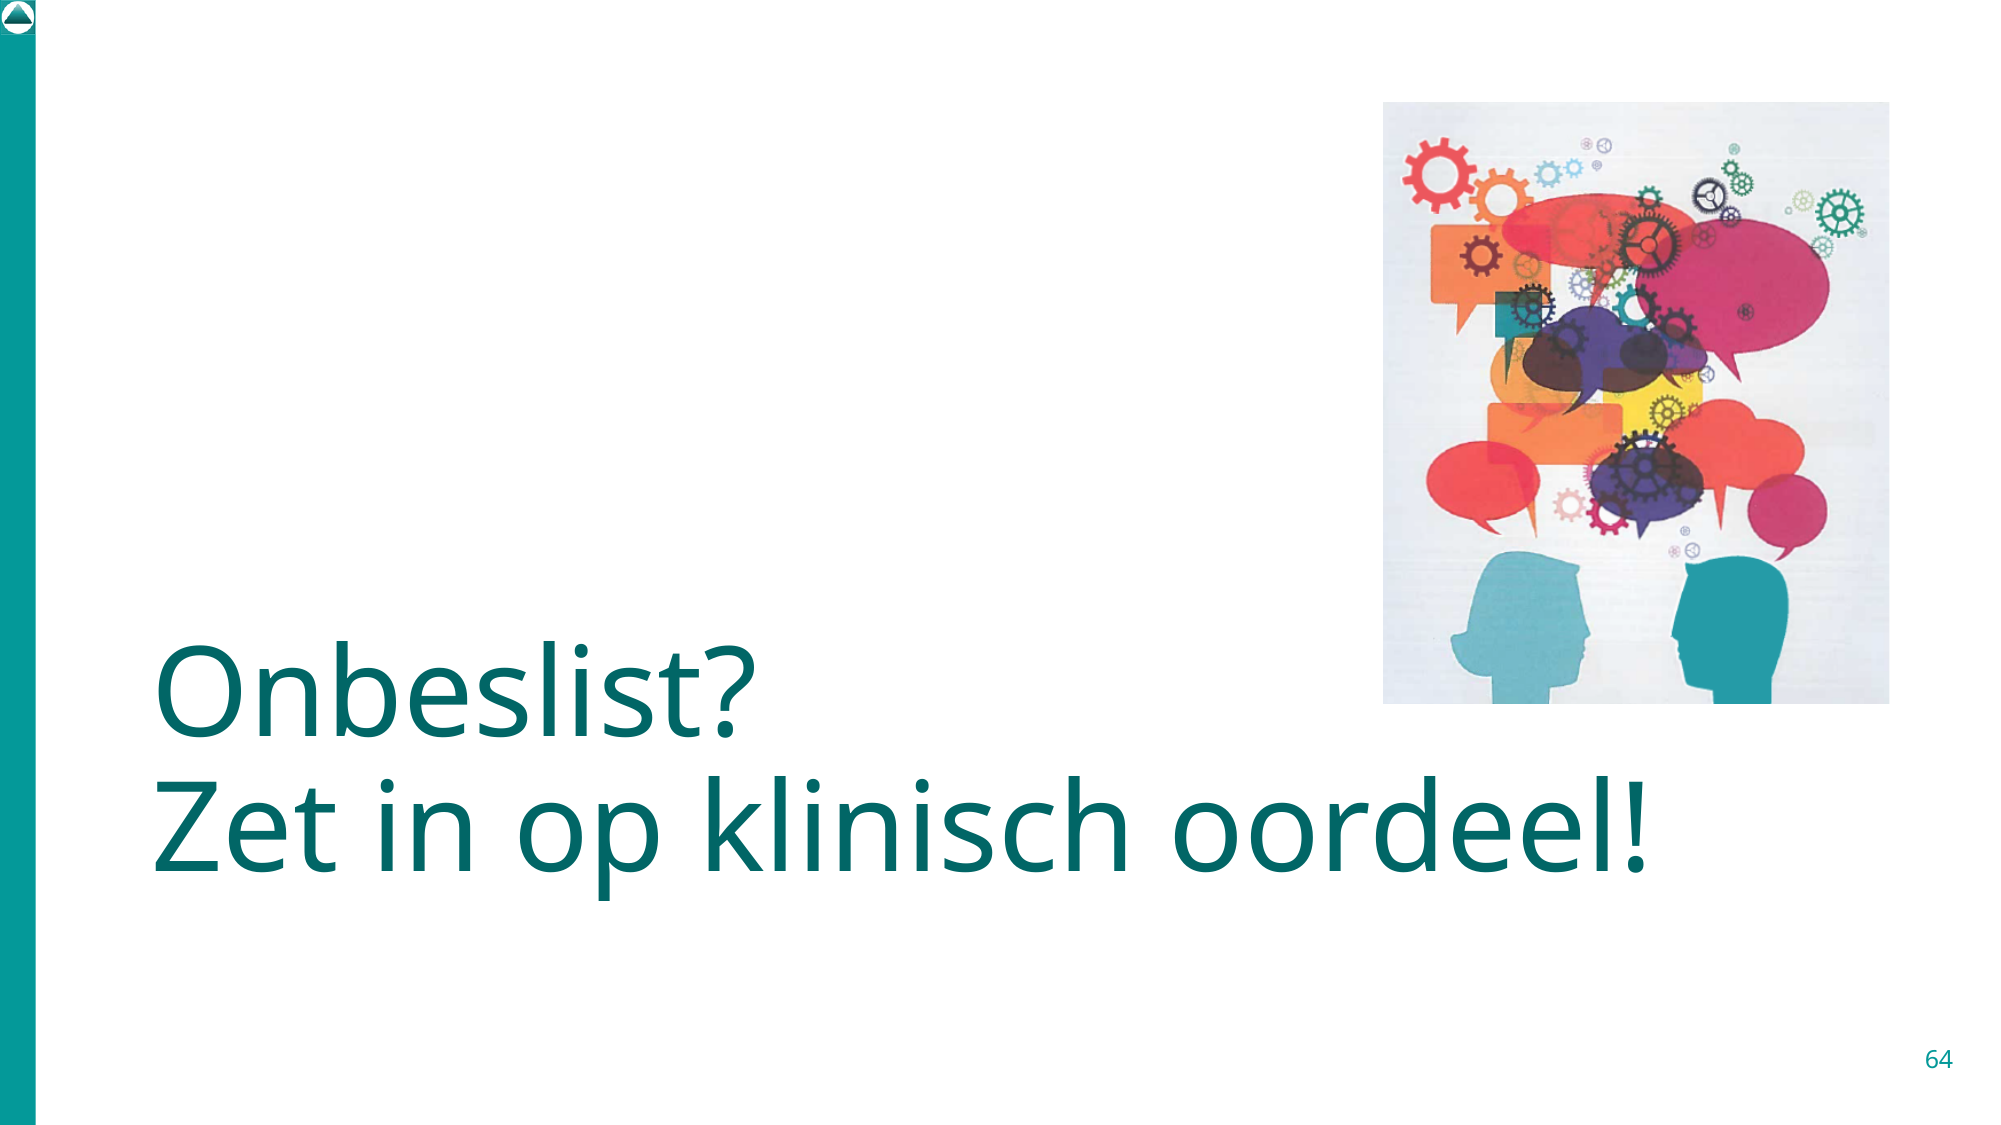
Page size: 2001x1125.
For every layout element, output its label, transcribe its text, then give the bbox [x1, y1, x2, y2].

slide_number 64 [1839, 1030, 1969, 1091]
picture [0, 0, 36, 35]
picture [1383, 102, 1890, 704]
title Onbeslist? Zet in op klinisch oordeel! [136, 280, 1862, 906]
